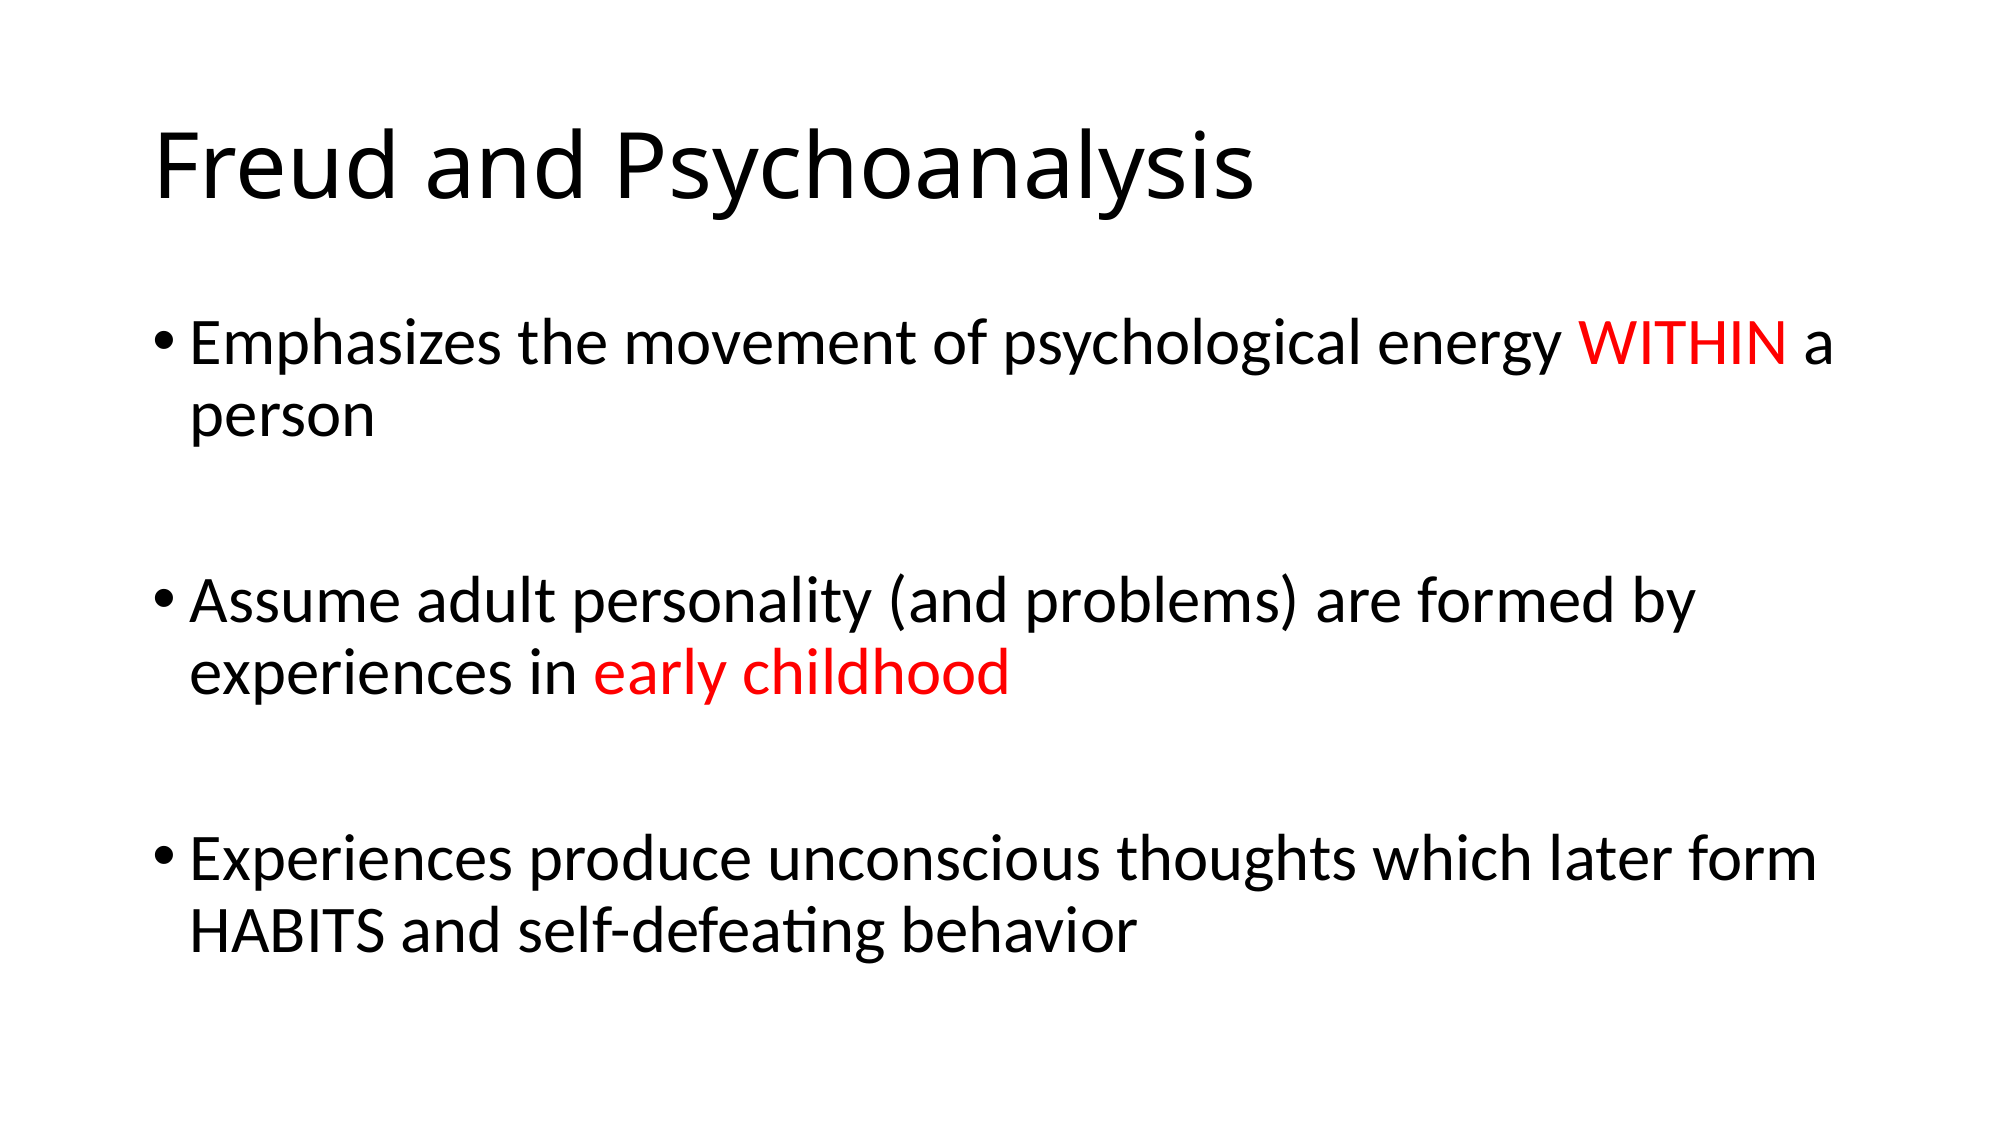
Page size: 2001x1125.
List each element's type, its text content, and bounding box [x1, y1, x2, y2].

list Emphasizes the movement of psychological energy WITHIN a person Assume adult personality (and problems) are formed by experiences in early childhood Experiences produce unconscious thoughts which later form HABITS and self-defeating behavior [137, 299, 1863, 1014]
title Freud and Psychoanalysis [137, 59, 1863, 278]
